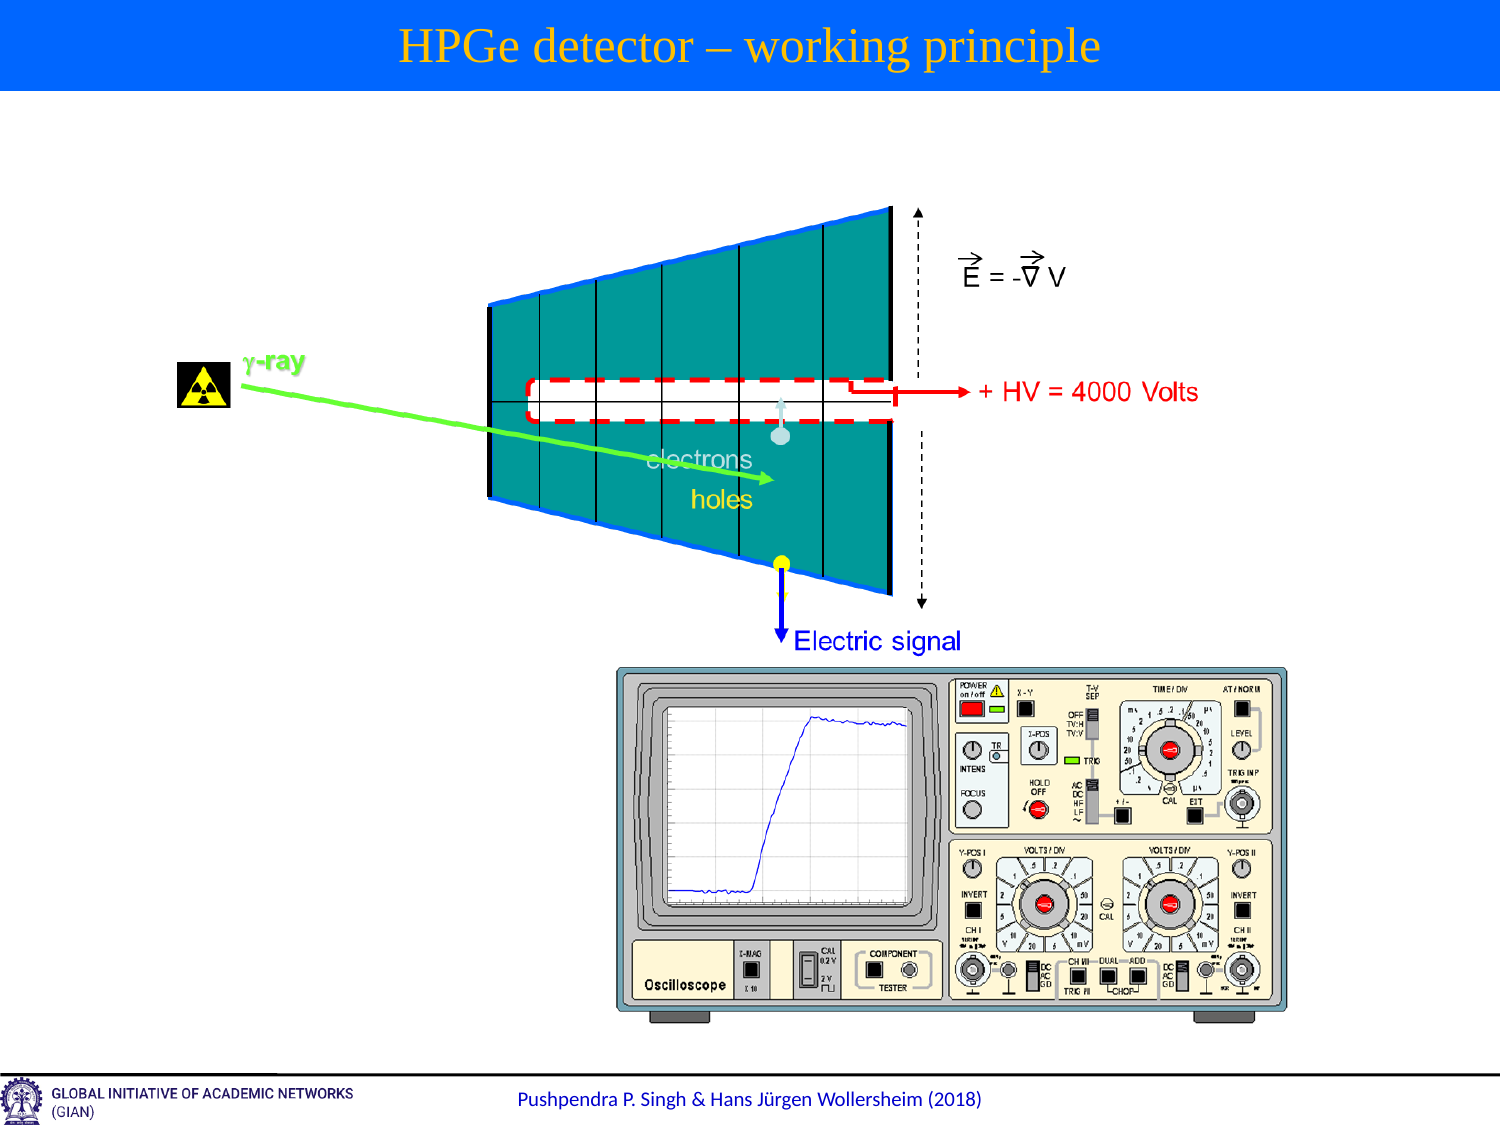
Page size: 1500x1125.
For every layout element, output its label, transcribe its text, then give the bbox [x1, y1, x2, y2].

title HPGe detector – working principle [0, 0, 1500, 91]
picture [176, 195, 1295, 1031]
picture [0, 1077, 353, 1125]
